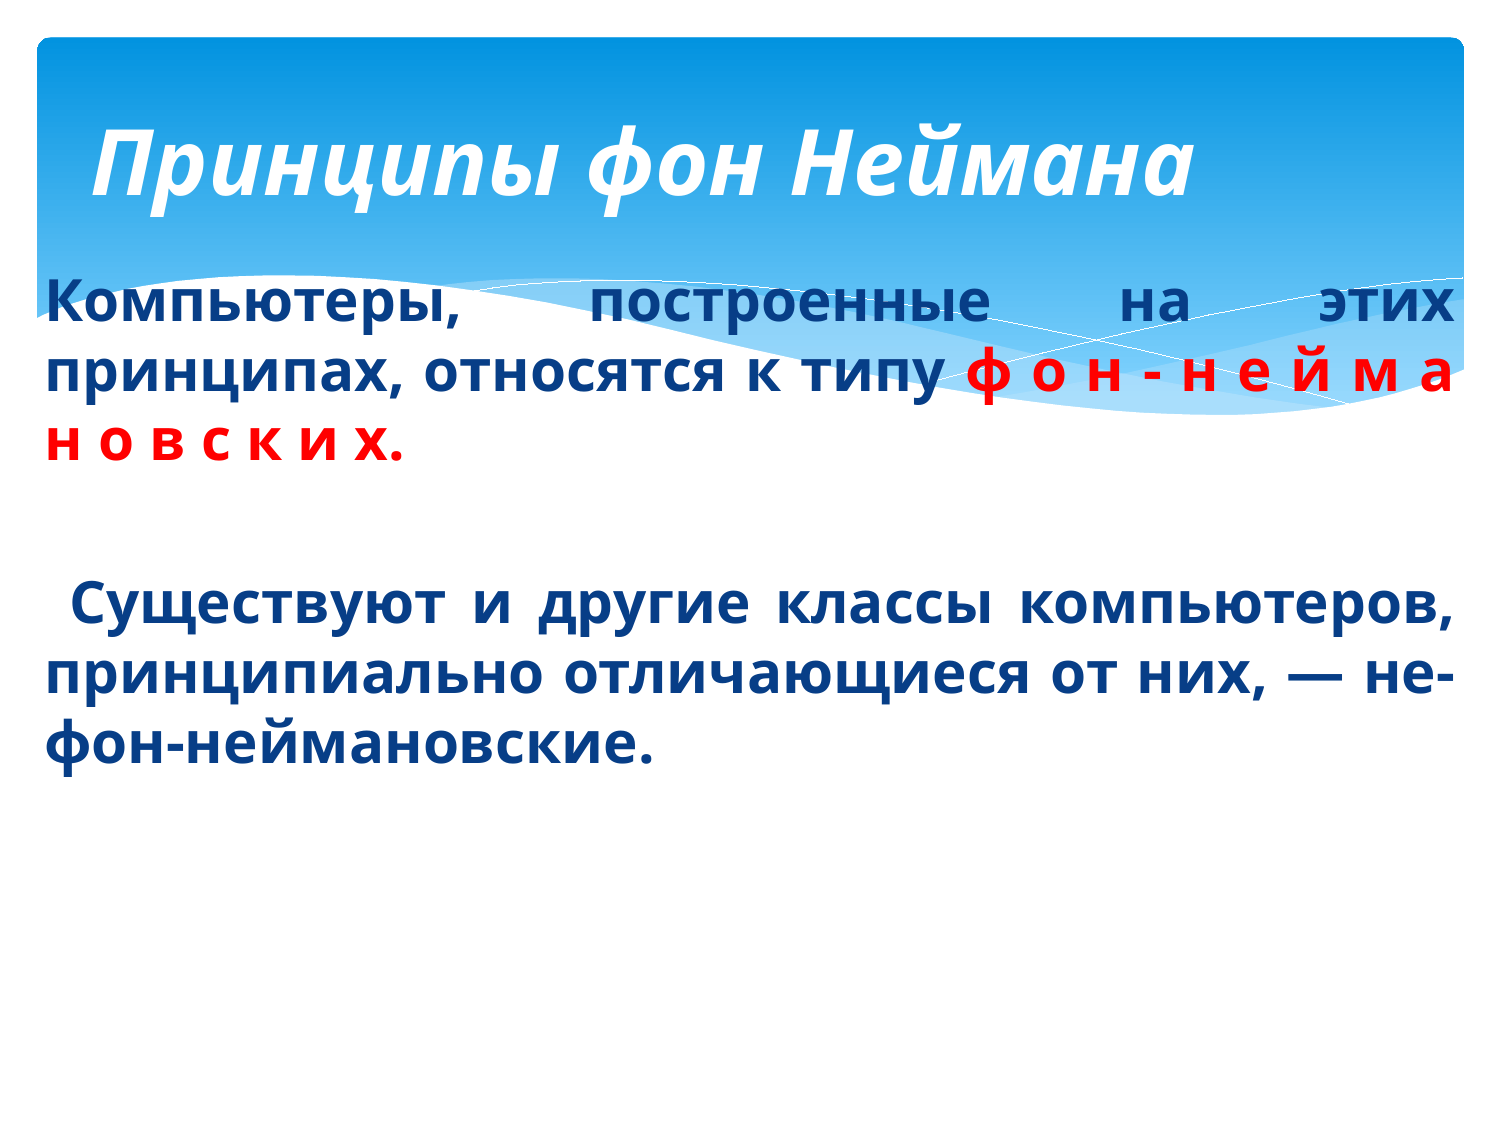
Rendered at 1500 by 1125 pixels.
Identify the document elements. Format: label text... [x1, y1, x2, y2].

title Принципы фон Неймана [75, 55, 1425, 261]
list Компьютеры, построенные на этих принципах, относятся к типу ф о н - н е й м а н о в с к и х. Существуют и другие классы компьютеров, принципиально отличающиеся от них, — не-фон-неймановские. [29, 255, 1471, 1083]
